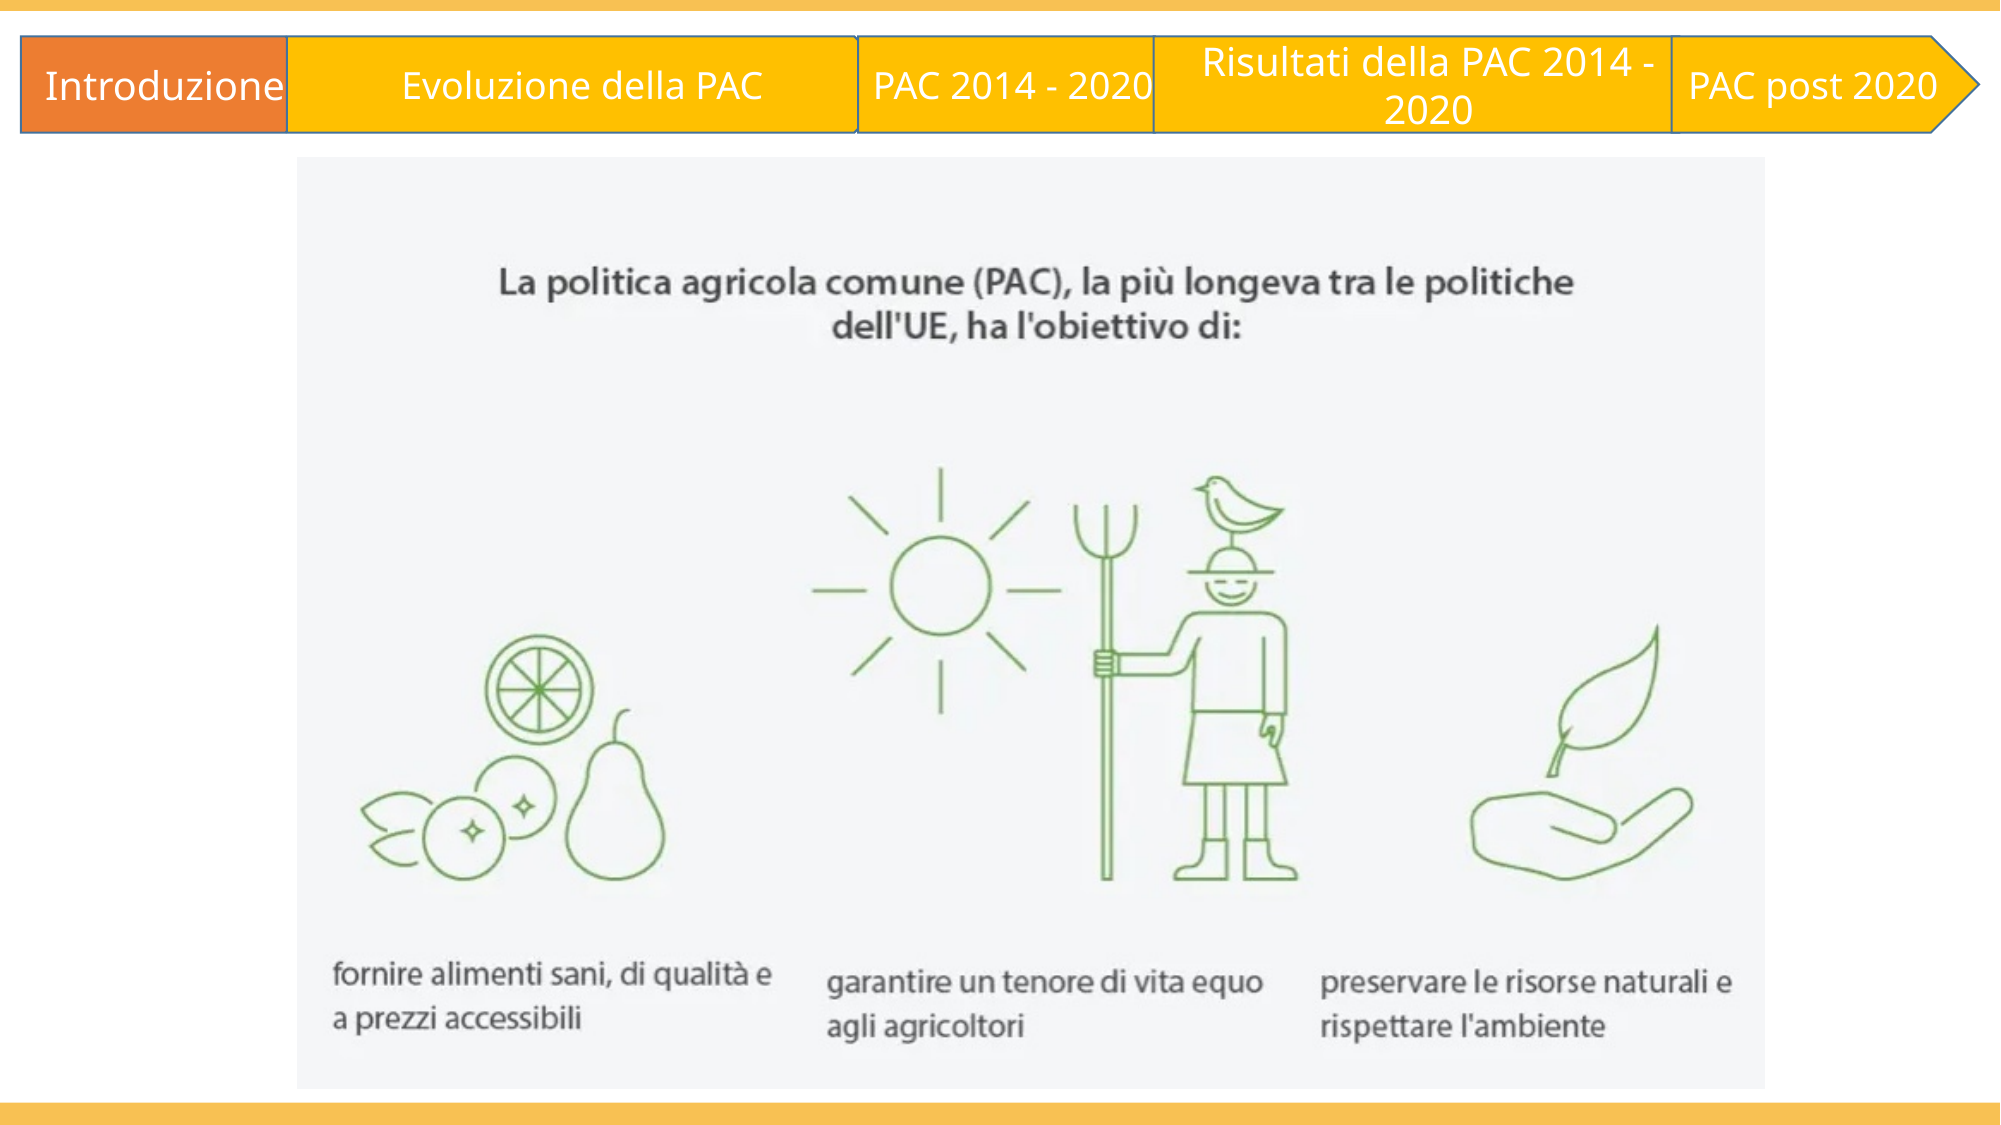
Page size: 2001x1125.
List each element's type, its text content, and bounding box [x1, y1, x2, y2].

text_box Introduzione [20, 36, 286, 133]
text_box PAC post 2020 [1671, 36, 1980, 133]
text_box PAC 2014 - 2020 [858, 36, 1153, 133]
picture [297, 157, 1765, 1089]
text_box Risultati della PAC 2014 - 2020 [1153, 36, 1671, 133]
text_box Evoluzione della PAC [286, 36, 858, 133]
